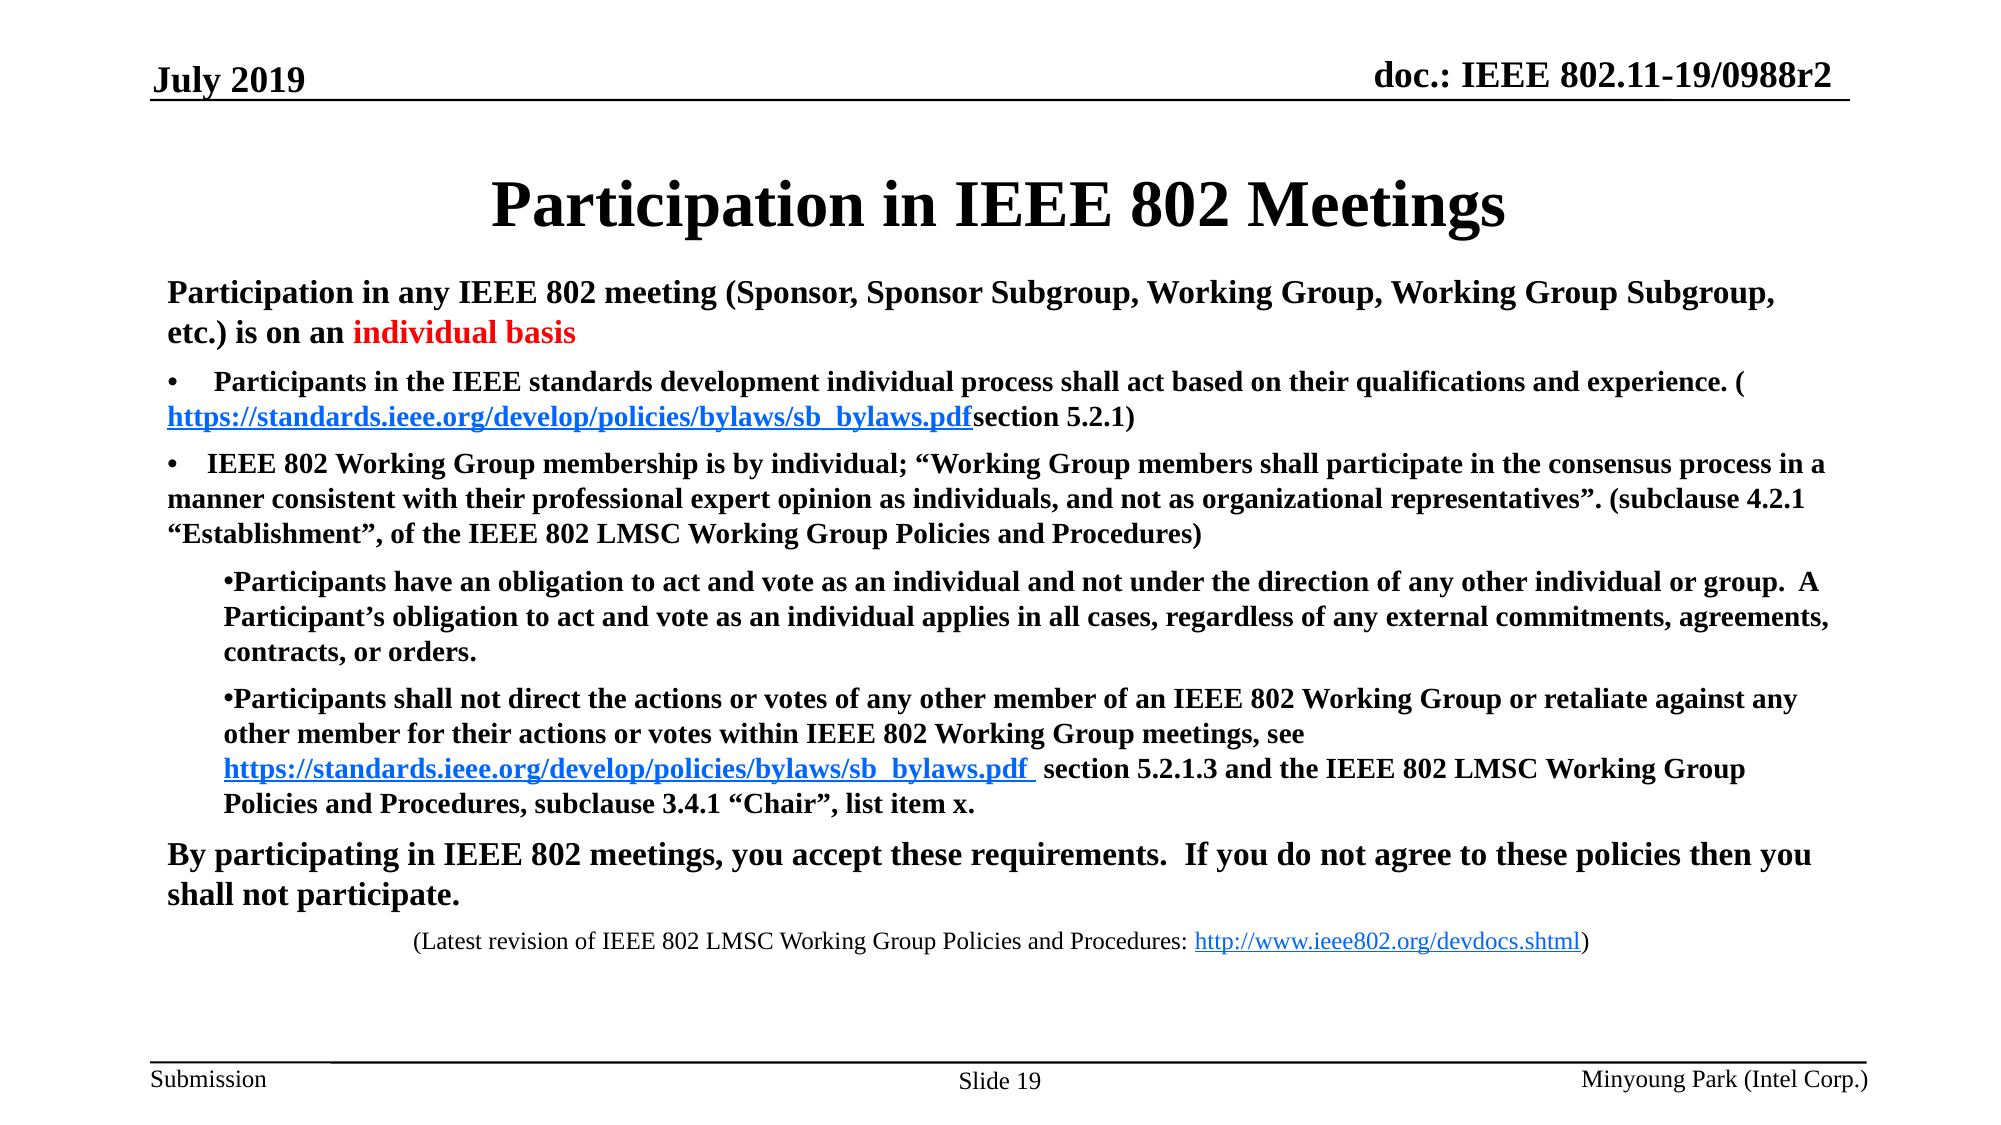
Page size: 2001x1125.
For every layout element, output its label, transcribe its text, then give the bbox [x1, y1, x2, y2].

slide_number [152, 54, 347, 101]
footer Minyoung Park (Intel Corp.) [1266, 1061, 1869, 1093]
list Participation in any IEEE 802 meeting (Sponsor, Sponsor Subgroup, Working Group, Working Group Subgroup, etc.) is on an individual basis • Participants in the IEEE standards development individual process shall act based on their qualifications and experience. (https://standards.ieee.org/develop/policies/bylaws/sb_bylaws.pdfsection 5.2.1) • IEEE 802 Working Group membership is by individual; “Working Group members shall participate in the consensus process in a manner consistent with their professional expert opinion as individuals, and not as organizational representatives”. (subclause 4.2.1 “Establishment”, of the IEEE 802 LMSC Working Group Policies and Procedures) Participants have an obligation to act and vote as an individual and not under the direction of any other individual or group. A Participant’s obligation to act and vote as an individual applies in all cases, regardless of any external commitments, agreements, contracts, or orders. Participants shall not direct the actions or votes of any other member of an IEEE 802 Working Group or retaliate against any other member for their actions or votes within IEEE 802 Working Group meetings, see https://standards.ieee.org/develop/policies/bylaws/sb_bylaws.pdf section 5.2.1.3 and the IEEE 802 LMSC Working Group Policies and Procedures, subclause 3.4.1 “Chair”, list item x. By participating in IEEE 802 meetings, you accept these requirements. If you do not agree to these policies then you shall not participate. (Latest revision of IEEE 802 LMSC Working Group Policies and Procedures: http://www.ieee802.org/devdocs.shtml) [152, 262, 1850, 1063]
slide_number Slide 19 [957, 1064, 1042, 1095]
title Participation in IEEE 802 Meetings [150, 112, 1850, 288]
